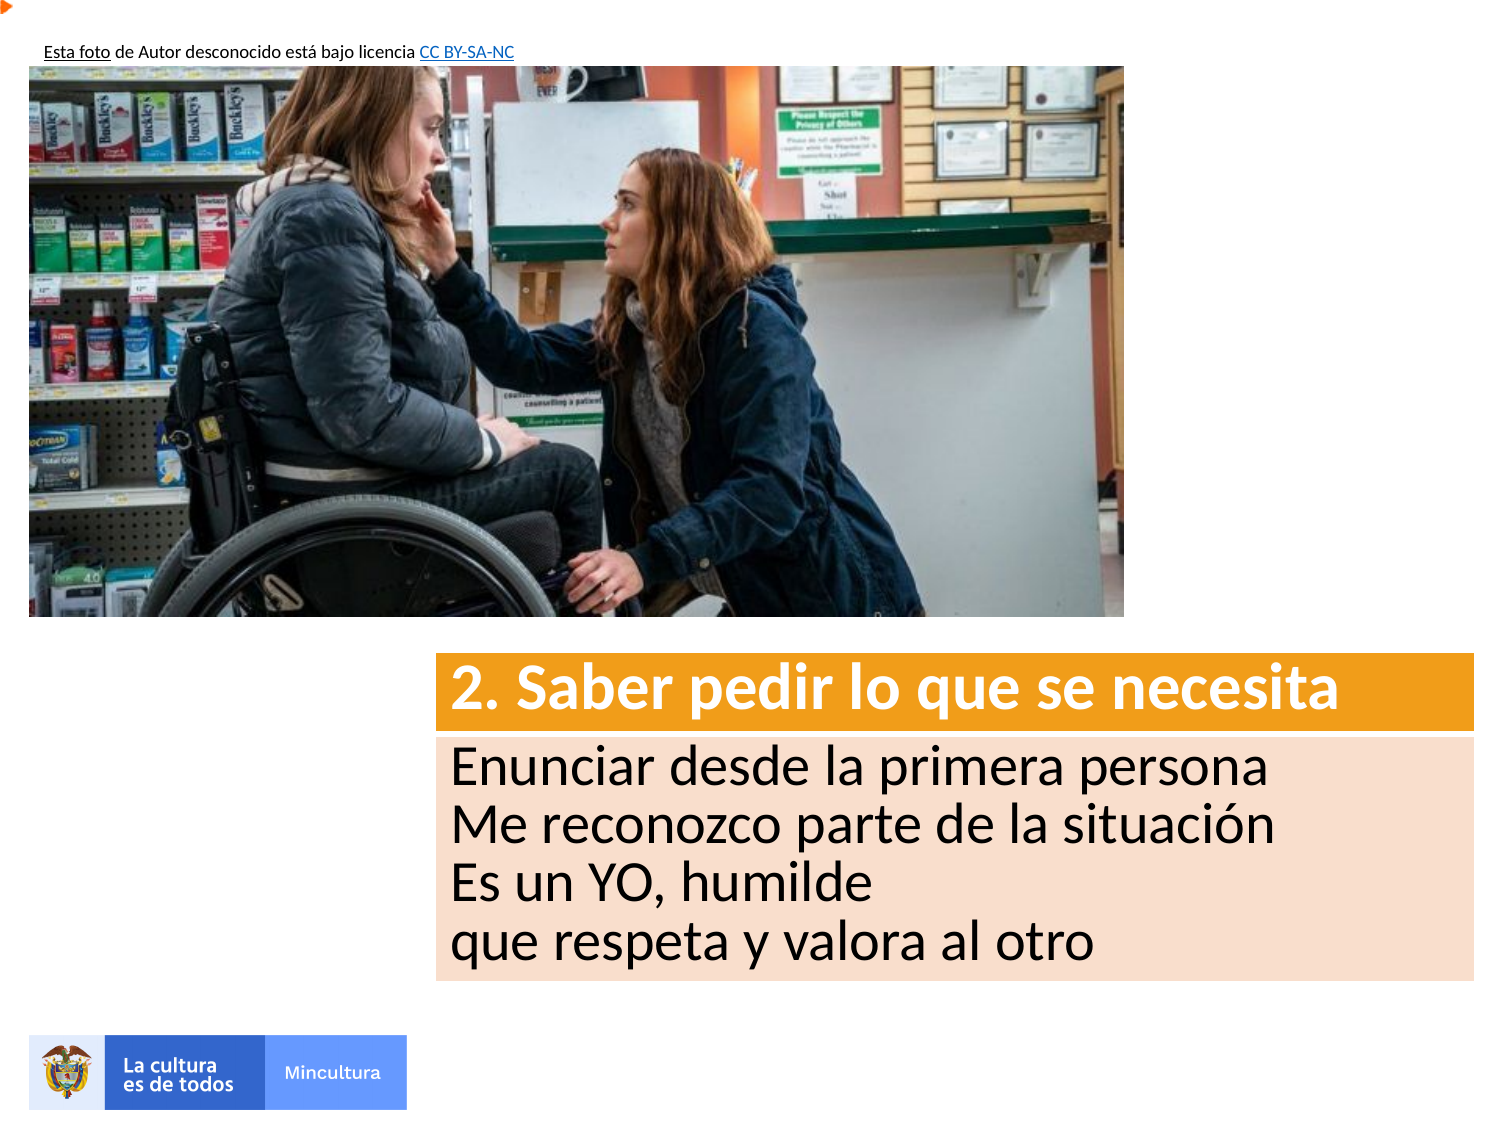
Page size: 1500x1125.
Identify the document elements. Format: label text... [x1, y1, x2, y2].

text_box Esta foto de Autor desconocido está bajo licencia CC BY-SA-NC [29, 32, 1123, 66]
picture [0, 0, 13, 14]
picture [29, 66, 1124, 617]
table_cell Enunciar desde la primera persona Me reconozco parte de la situación Es un YO, humilde que respeta y valora al otro [436, 737, 1474, 981]
table_header 2. Saber pedir lo que se necesita [436, 653, 1474, 731]
picture [29, 1035, 407, 1110]
